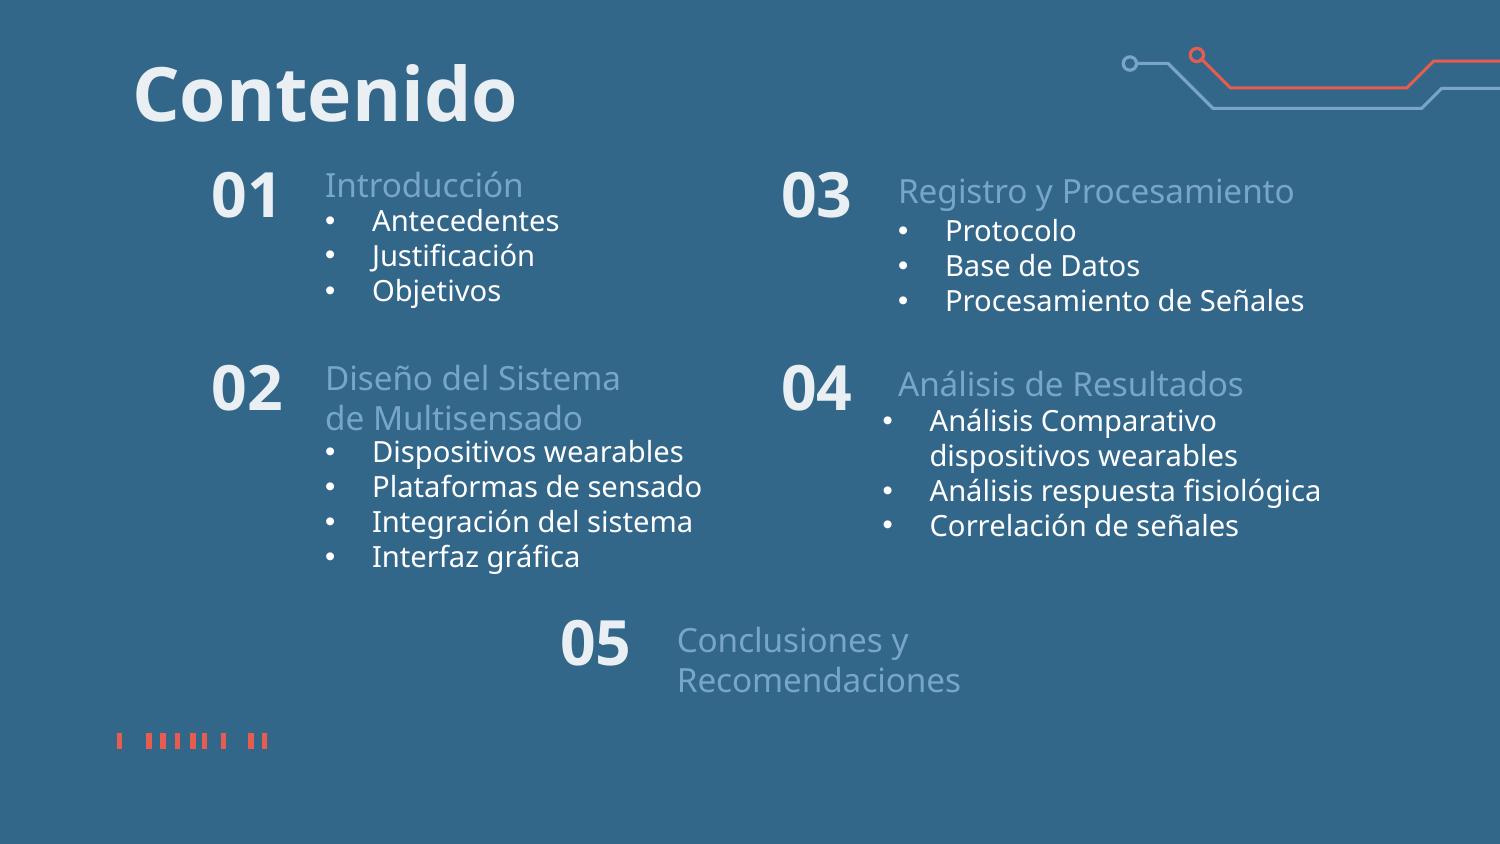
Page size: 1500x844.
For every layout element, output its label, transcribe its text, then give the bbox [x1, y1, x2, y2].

subtitle Diseño del Sistema de Multisensado [310, 341, 662, 396]
subtitle Análisis de Resultados [883, 348, 1270, 402]
text_box Conclusiones y Recomendaciones [661, 603, 1048, 658]
subtitle Análisis Comparativo dispositivos wearables Análisis respuesta fisiológica Correlación de señales [867, 428, 1352, 517]
subtitle Antecedentes Justificación Objetivos [310, 211, 678, 299]
title Contenido [116, 31, 1390, 132]
subtitle Dispositivos wearables Plataformas de sensado Integración del sistema Interfaz gráfica [310, 459, 734, 548]
title 02 [147, 341, 299, 438]
text_box 05 [496, 597, 647, 694]
subtitle Registro y Procesamiento [883, 155, 1352, 209]
title 01 [147, 149, 299, 245]
title 03 [717, 149, 868, 245]
title 04 [717, 341, 868, 438]
subtitle Introducción [310, 149, 662, 203]
subtitle Protocolo Base de Datos Procesamiento de Señales [883, 221, 1326, 309]
